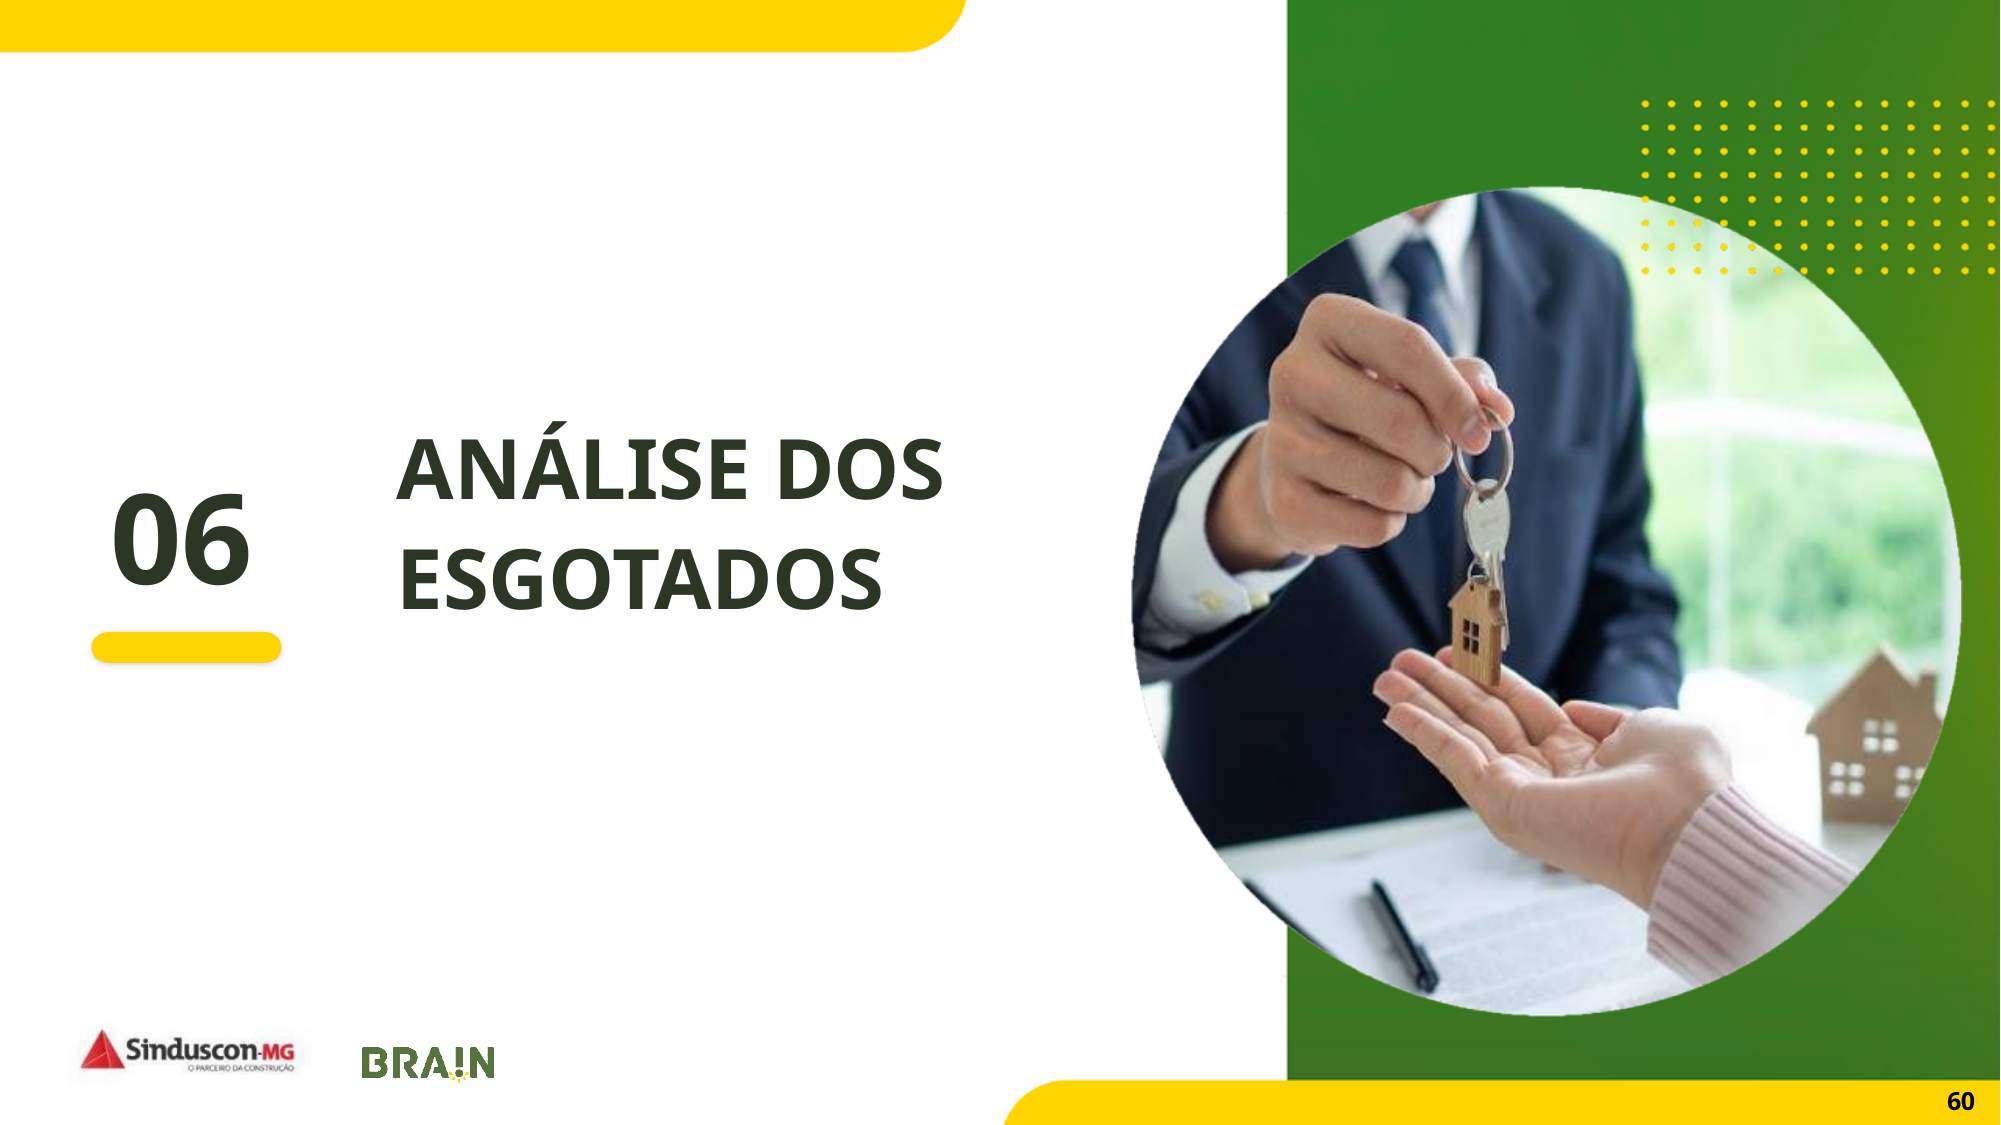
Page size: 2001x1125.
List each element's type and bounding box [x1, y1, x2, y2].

text_box [0, 0, 2000, 1125]
